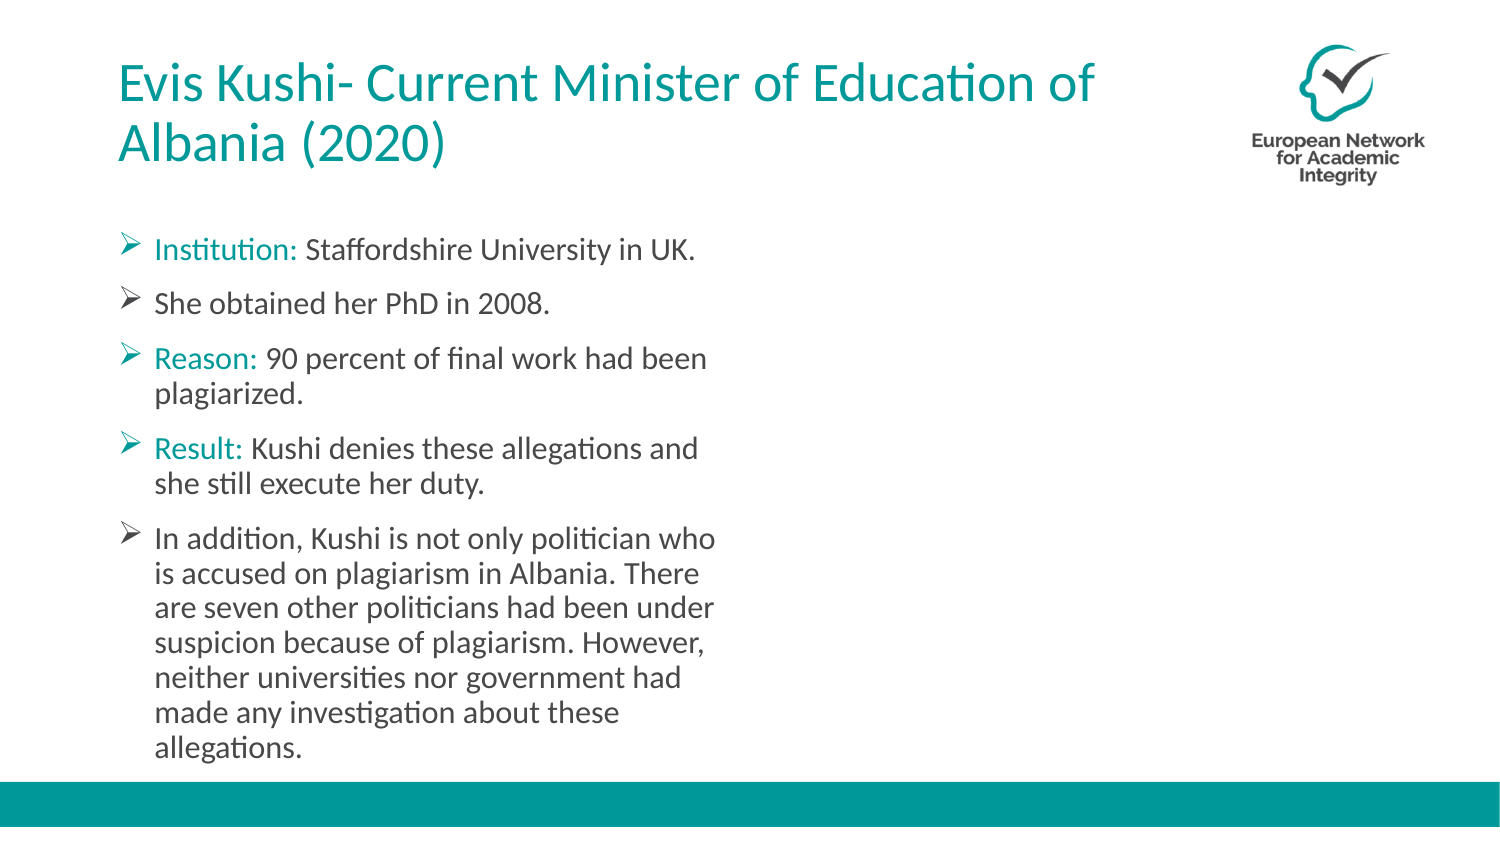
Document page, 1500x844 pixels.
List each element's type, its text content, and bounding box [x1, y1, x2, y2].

picture [1220, 14, 1457, 216]
list Institution: Staffordshire University in UK. She obtained her PhD in 2008. Reason: 90 percent of final work had been plagiarized. Result: Kushi denies these allegations and she still execute her duty. In addition, Kushi is not only politician who is accused on plagiarism in Albania. There are seven other politicians had been under suspicion because of plagiarism. However, neither universities nor government had made any investigation about these allegations. [103, 224, 741, 777]
title Evis Kushi- Current Minister of Education of Albania (2020) [103, 44, 1238, 182]
